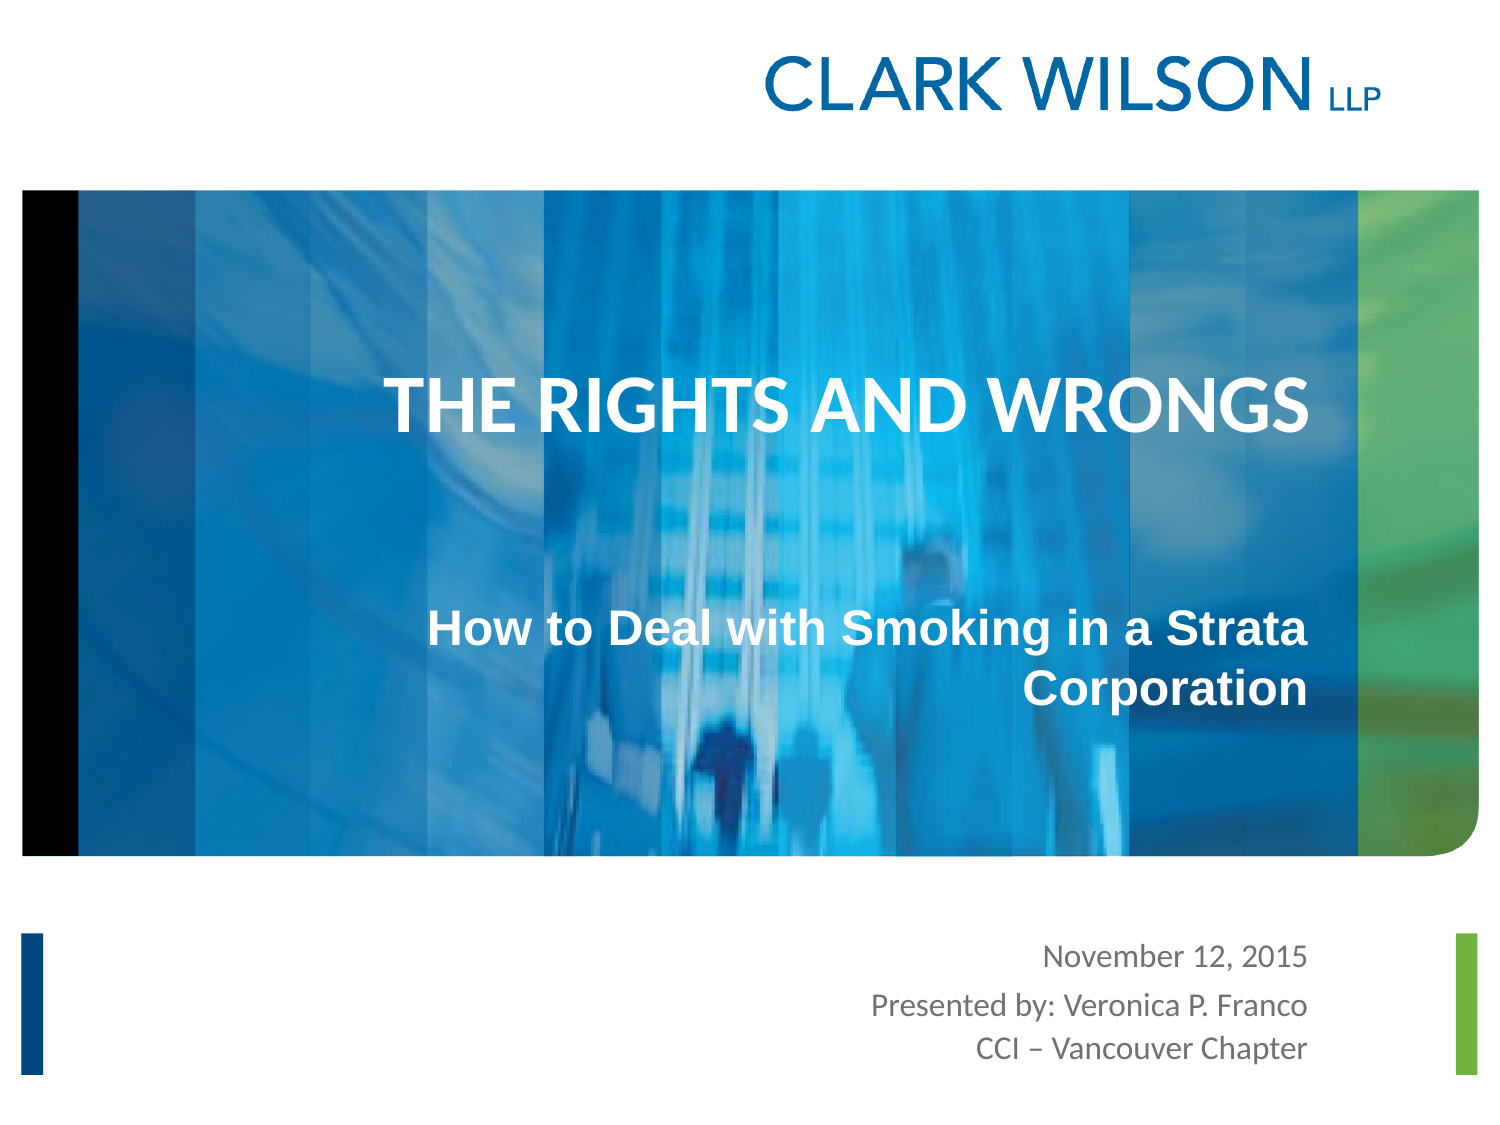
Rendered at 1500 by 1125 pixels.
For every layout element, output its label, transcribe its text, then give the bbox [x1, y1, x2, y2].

list Presented by: Veronica P. Franco [115, 975, 1324, 1019]
picture [21, 53, 1479, 1078]
title THE RIGHTS AND WRONGS [115, 341, 1327, 558]
list CCI – Vancouver Chapter [115, 1019, 1324, 1071]
subtitle How to Deal with Smoking in a Strata Corporation [115, 587, 1324, 733]
list November 12, 2015 [115, 927, 1324, 975]
